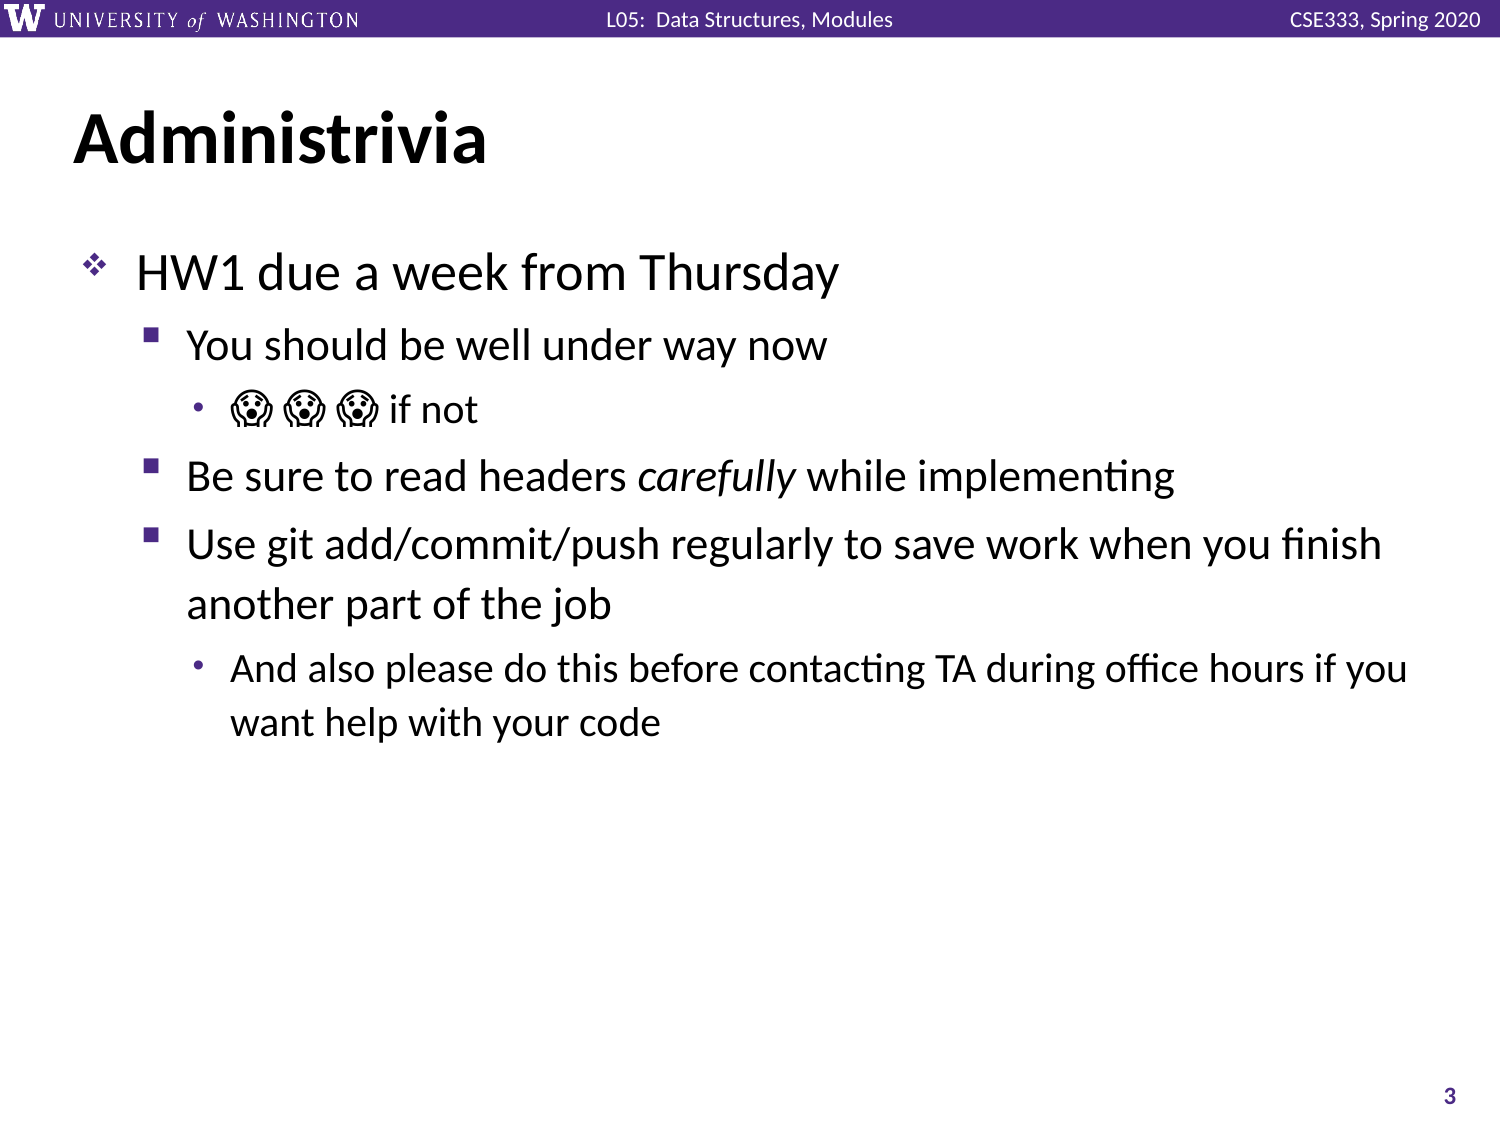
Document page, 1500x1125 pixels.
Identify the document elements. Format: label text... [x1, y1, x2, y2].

title Administrivia [58, 71, 1438, 197]
picture [4, 4, 358, 32]
list HW1 due a week from Thursday You should be well under way now 😱 😱 😱 if not Be sure to read headers carefully while implementing Use git add/commit/push regularly to save work when you finish another part of the job And also please do this before contacting TA during office hours if you want help with your code [64, 223, 1438, 1040]
slide_number 3 [1400, 1065, 1500, 1125]
